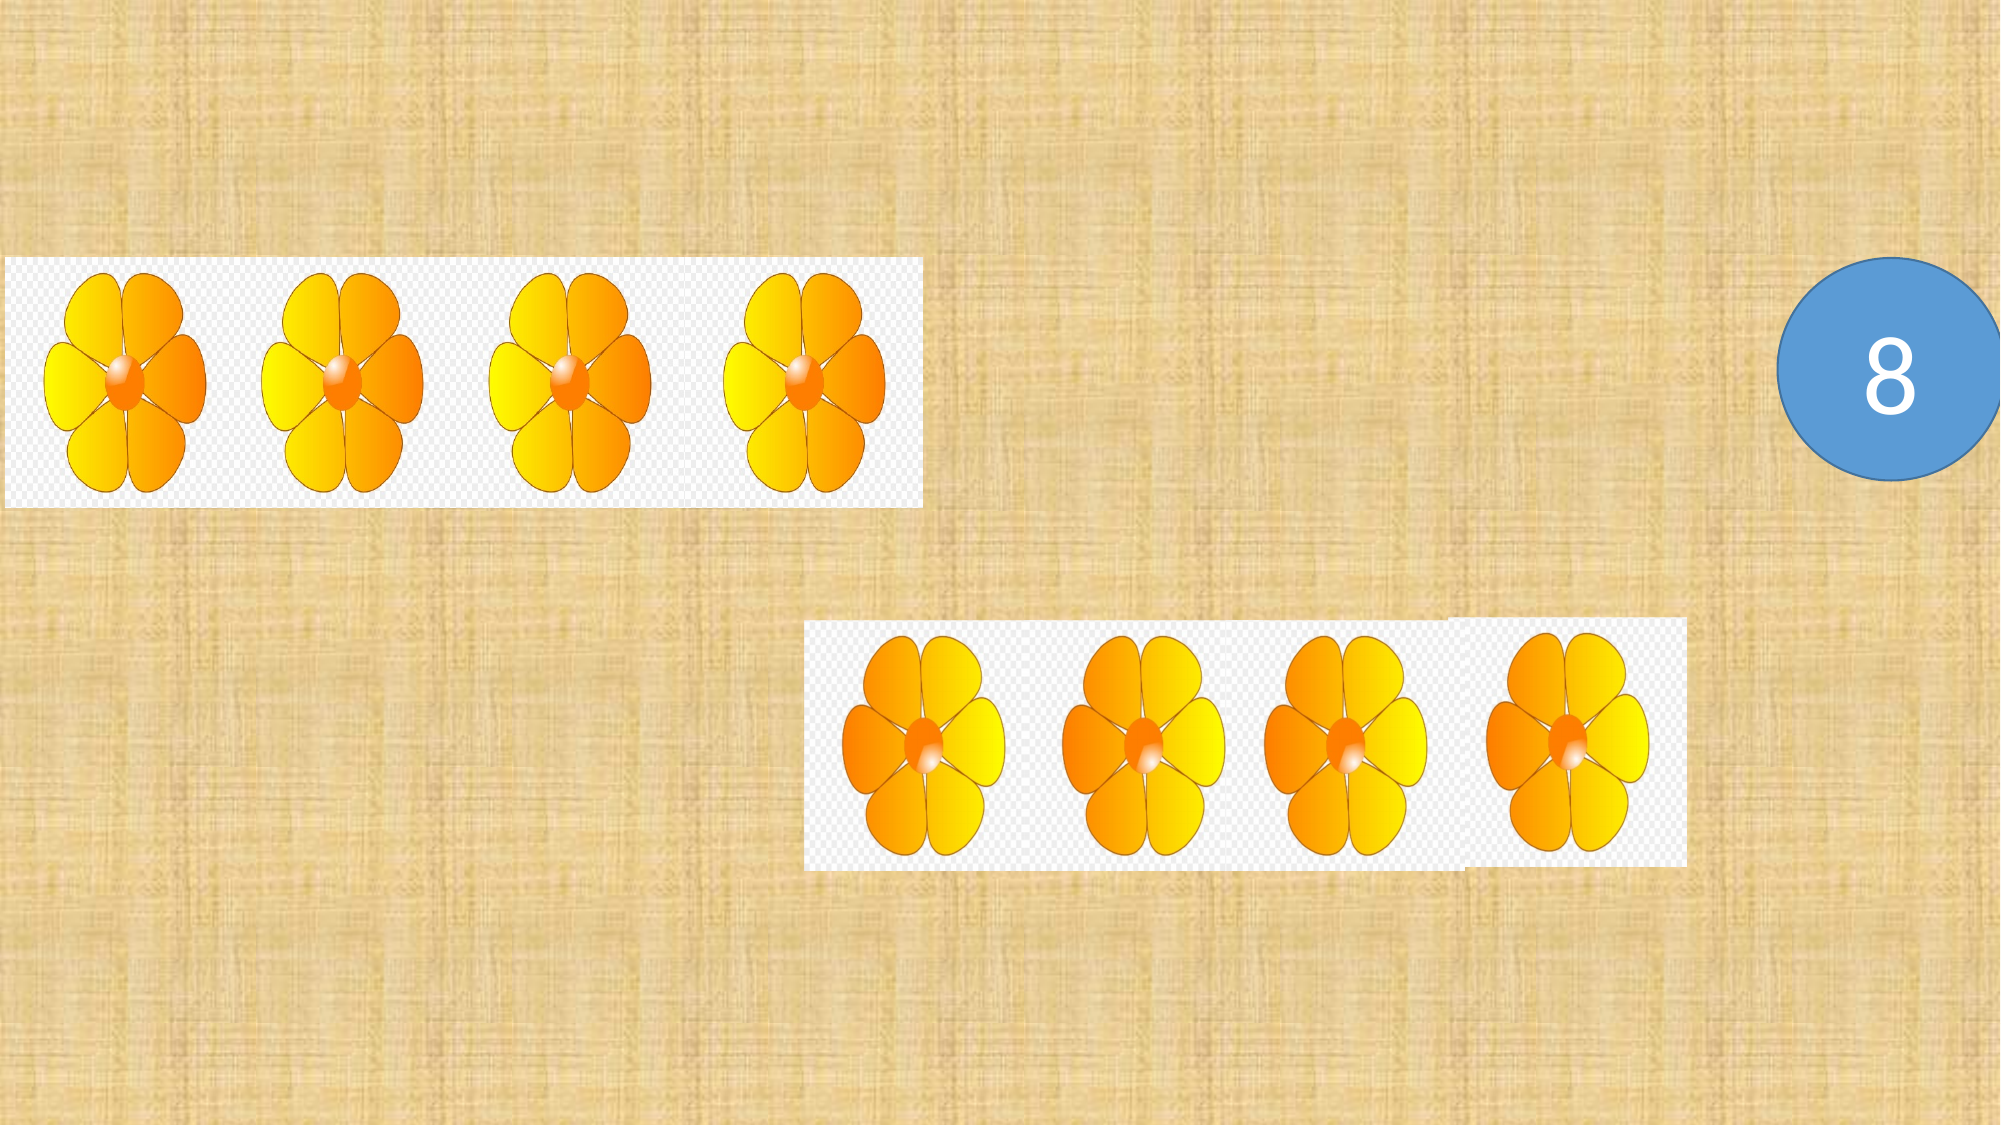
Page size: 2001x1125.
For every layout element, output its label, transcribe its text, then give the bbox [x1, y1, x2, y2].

text_box 8 [1776, 256, 2000, 482]
picture [0, 0, 2001, 1125]
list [5, 257, 223, 508]
